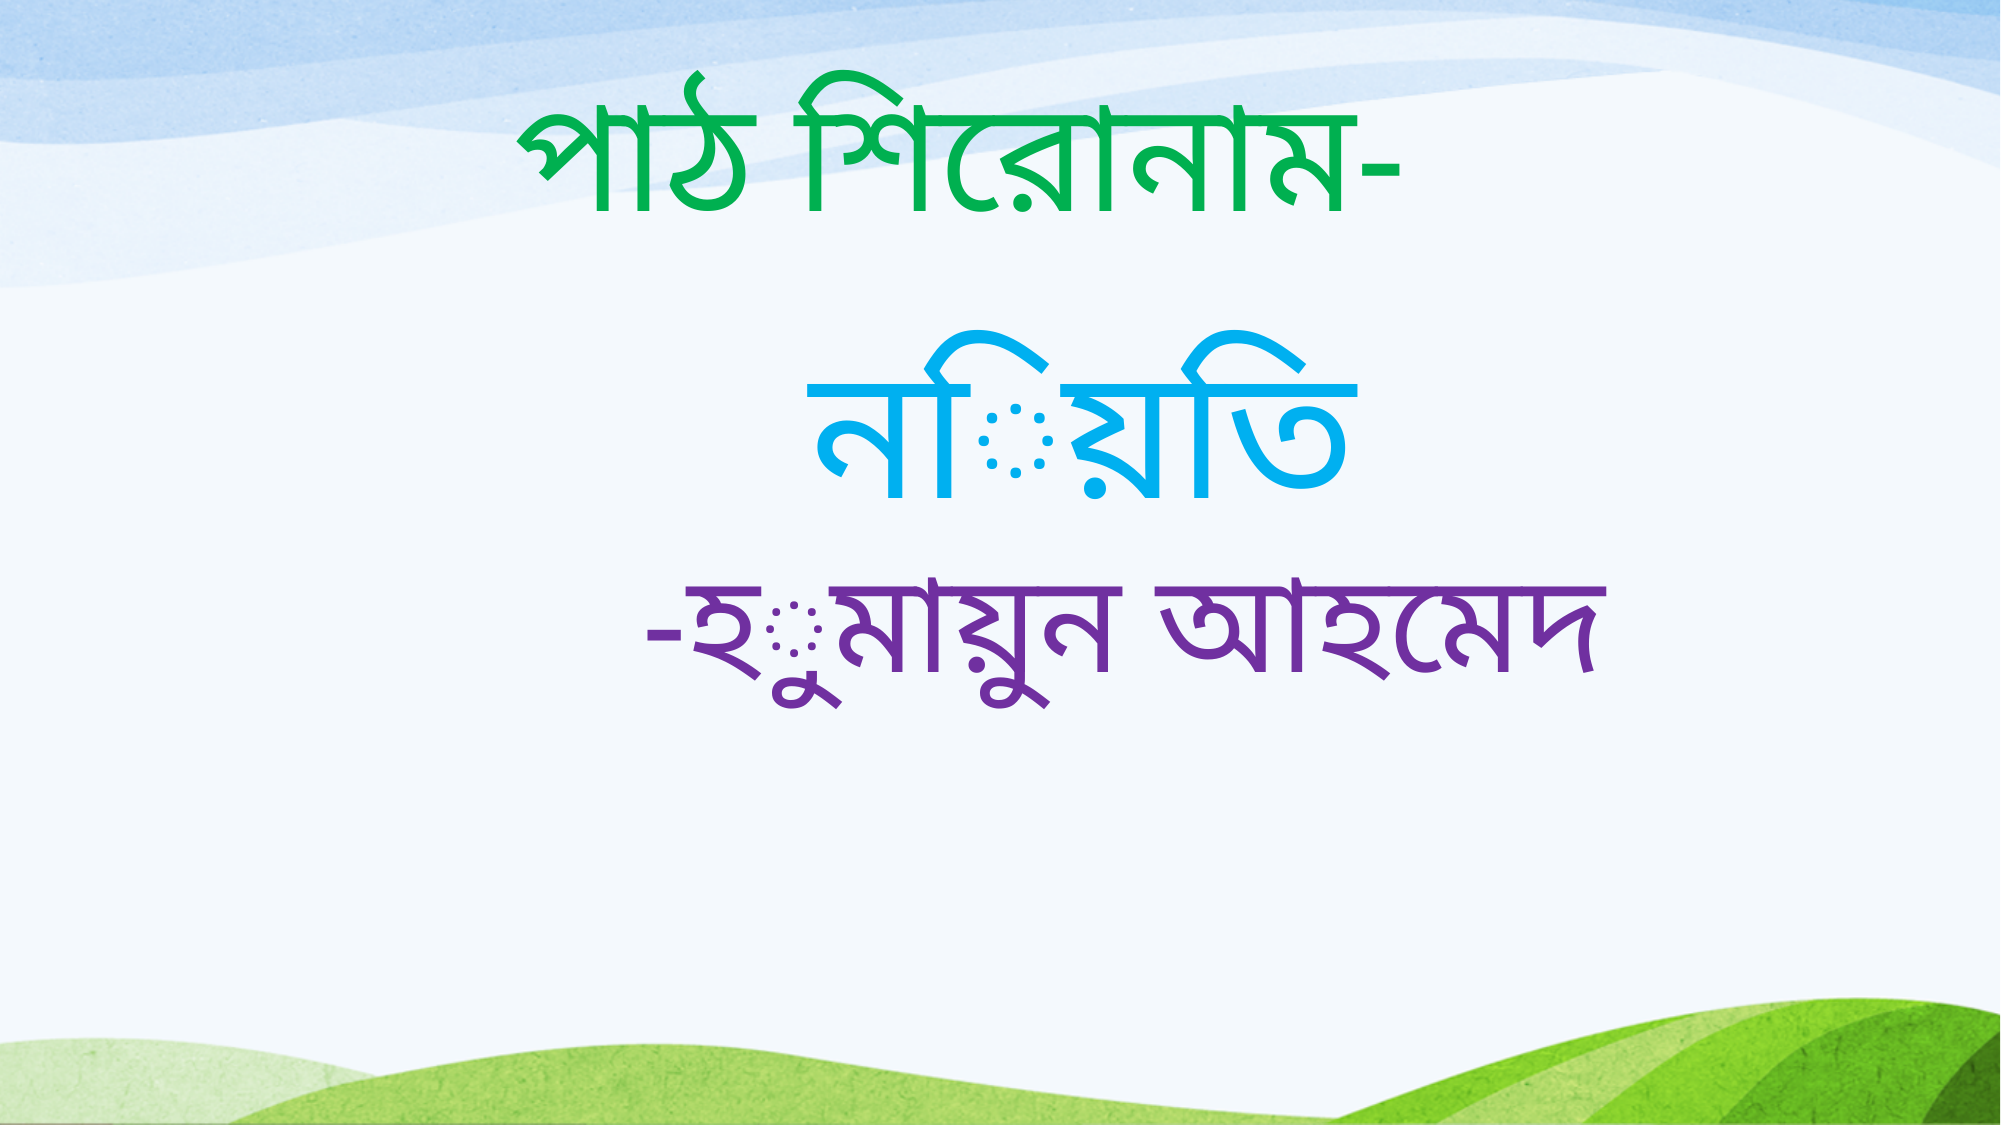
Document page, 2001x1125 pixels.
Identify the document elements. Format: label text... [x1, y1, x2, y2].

title পাঠ শিরোনাম- [174, 50, 1825, 250]
list নিয়তি -হুমায়ুন আহমেদ [545, 308, 1621, 996]
picture [0, 0, 2001, 1125]
